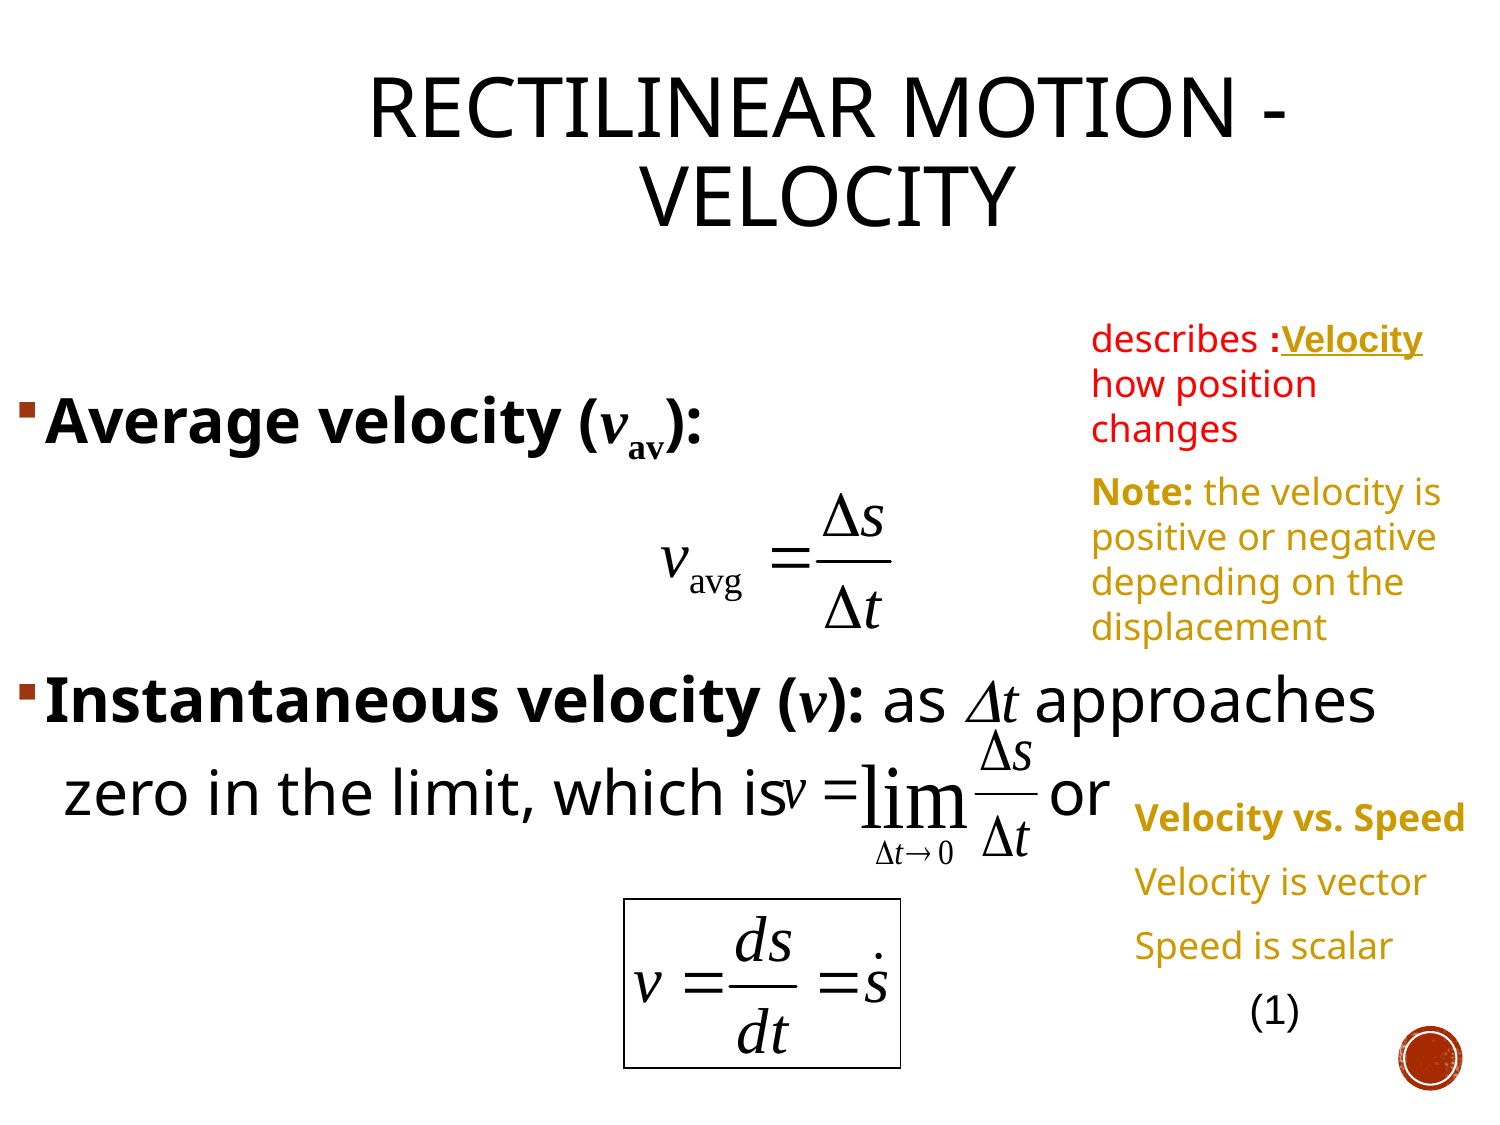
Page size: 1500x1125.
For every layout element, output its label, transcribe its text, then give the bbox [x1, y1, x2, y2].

text_box Note: the velocity is positive or negative depending on the displacement [1075, 460, 1464, 656]
title Rectilinear Motion - Velocity [188, 35, 1468, 275]
text_box Velocity: describes how position changes [1075, 307, 1464, 458]
list Average velocity (vav): Instantaneous velocity (v): as Dt approaches zero in the limit, which is or [0, 375, 1450, 1050]
text_box (1) [1212, 975, 1338, 1040]
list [626, 901, 900, 1065]
text_box Velocity vs. Speed Velocity is vector Speed is scalar [1119, 786, 1500, 974]
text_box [654, 477, 904, 640]
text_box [777, 714, 1049, 874]
